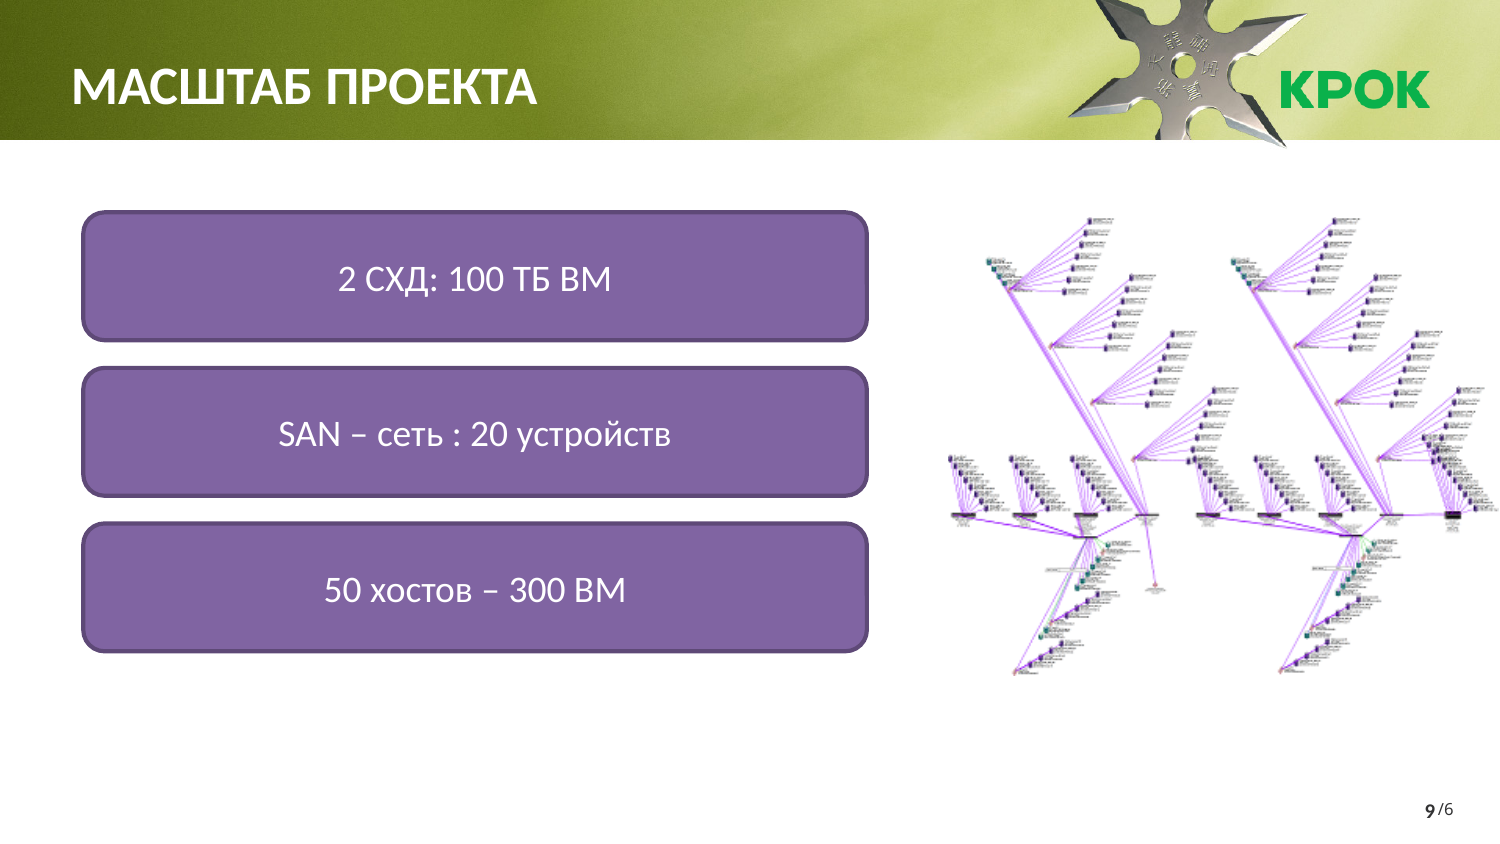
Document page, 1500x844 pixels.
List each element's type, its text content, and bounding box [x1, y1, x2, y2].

text_box SAN – сеть : 20 устройств [81, 365, 869, 498]
text_box 2 СХД: 100 ТБ ВМ [81, 210, 869, 343]
list Масштаб проекта [70, 23, 998, 116]
picture [0, 0, 1500, 844]
text_box 50 хостов – 300 ВМ [81, 521, 869, 654]
footer /6 [1437, 797, 1474, 822]
slide_number 9 [1405, 799, 1435, 823]
